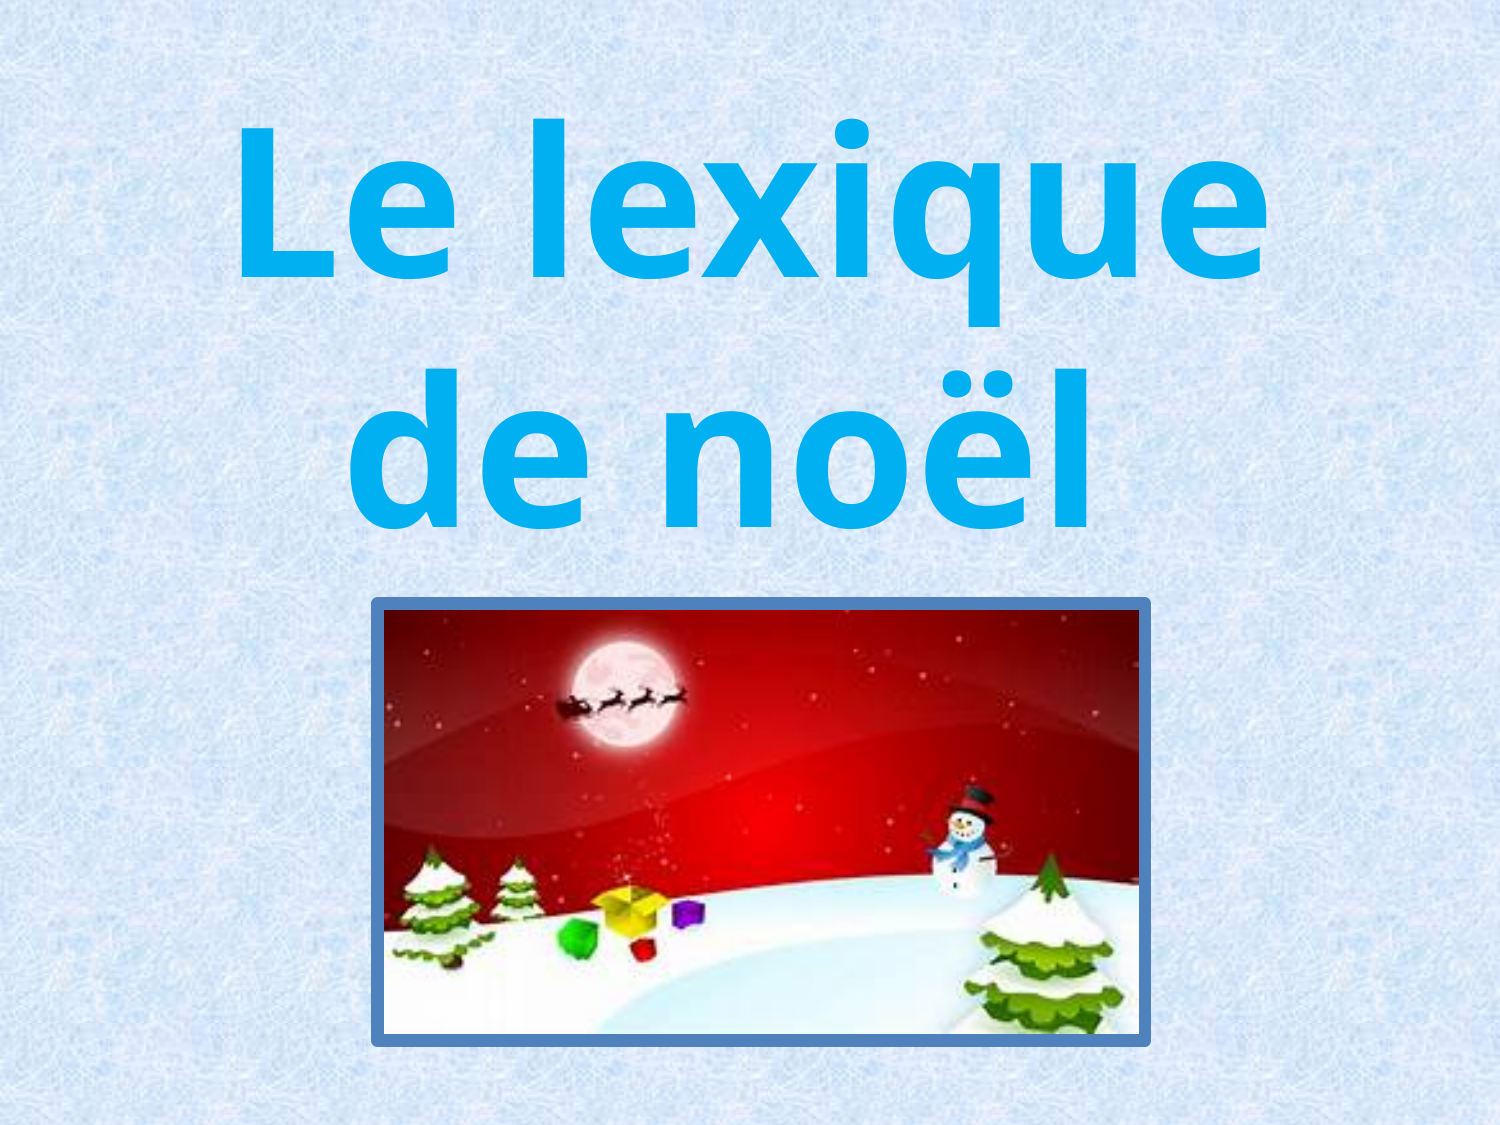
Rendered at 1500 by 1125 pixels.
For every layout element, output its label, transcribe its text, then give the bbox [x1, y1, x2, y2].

picture [0, 0, 1500, 1125]
title Le lexique de noël [112, 78, 1388, 811]
